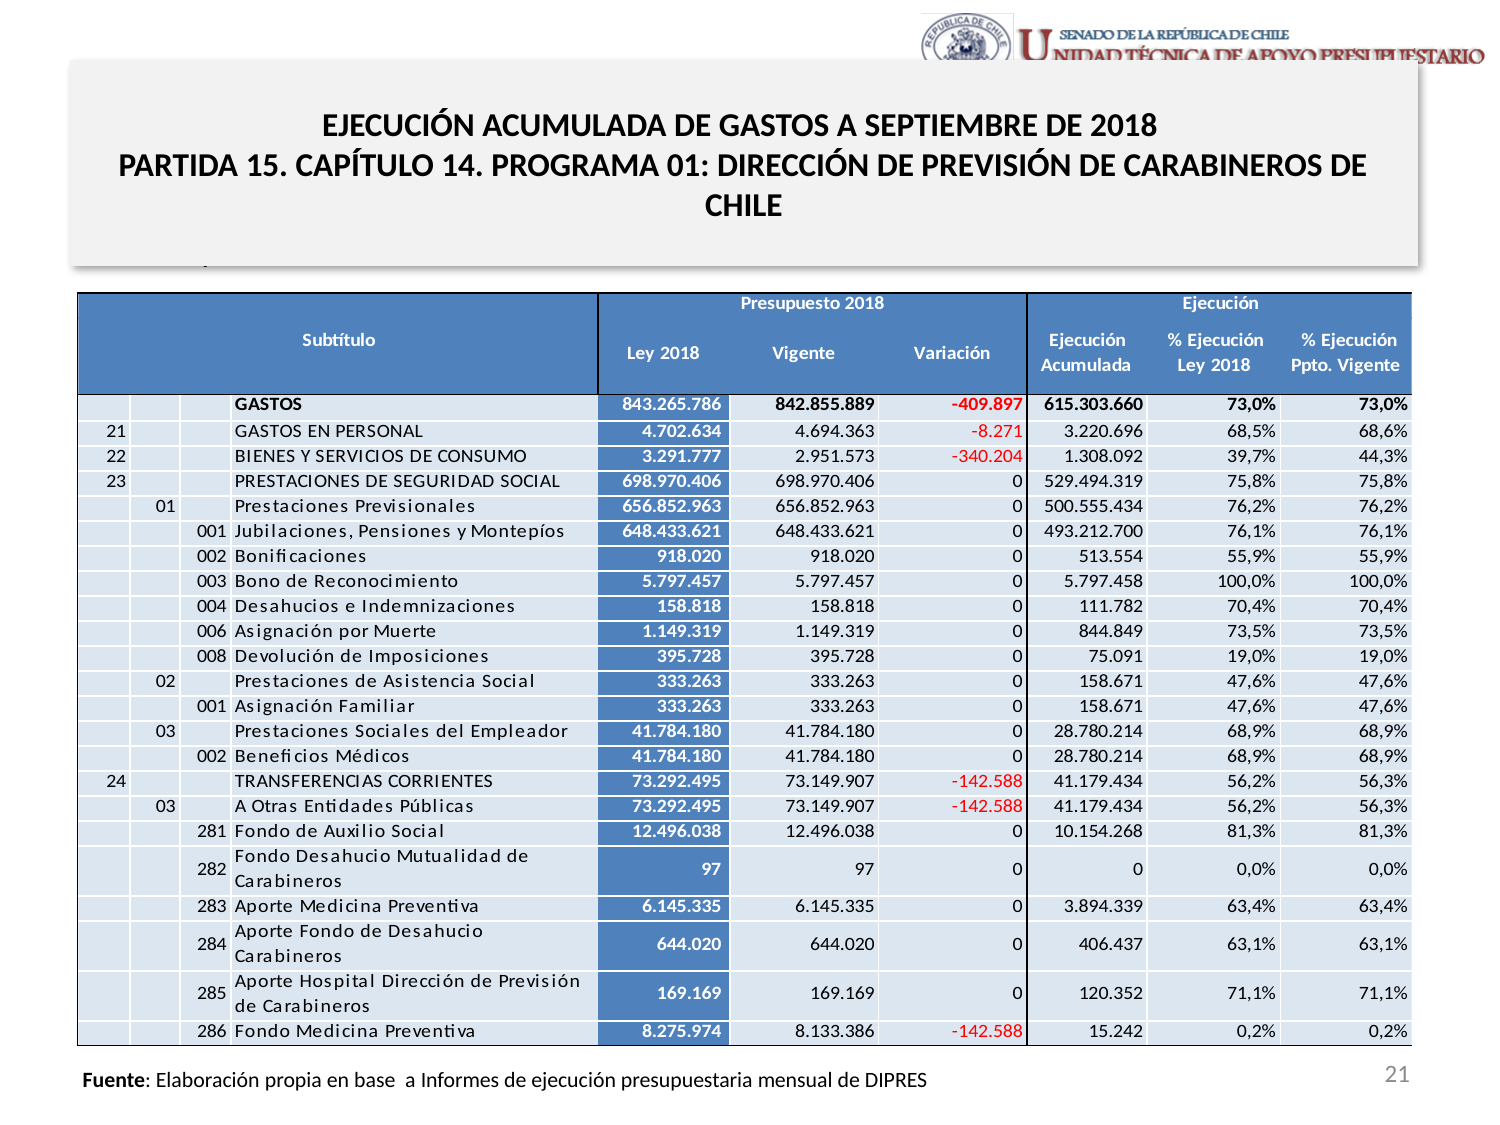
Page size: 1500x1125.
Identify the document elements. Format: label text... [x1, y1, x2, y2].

footer Fuente: Elaboración propia en base a Informes de ejecución presupuestaria mensual de DIPRES [67, 1057, 1431, 1118]
picture [921, 2, 1500, 116]
title EJECUCIÓN ACUMULADA DE GASTOS A SEPTIEMBRE DE 2018 PARTIDA 15. CAPÍTULO 14. PROGRAMA 01: DIRECCIÓN DE PREVISIÓN DE CARABINEROS DE CHILE [70, 61, 1418, 266]
text_box en miles de pesos de 2018 1 de 2 [63, 231, 1414, 291]
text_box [76, 291, 1414, 1048]
slide_number 21 [1074, 1042, 1425, 1103]
